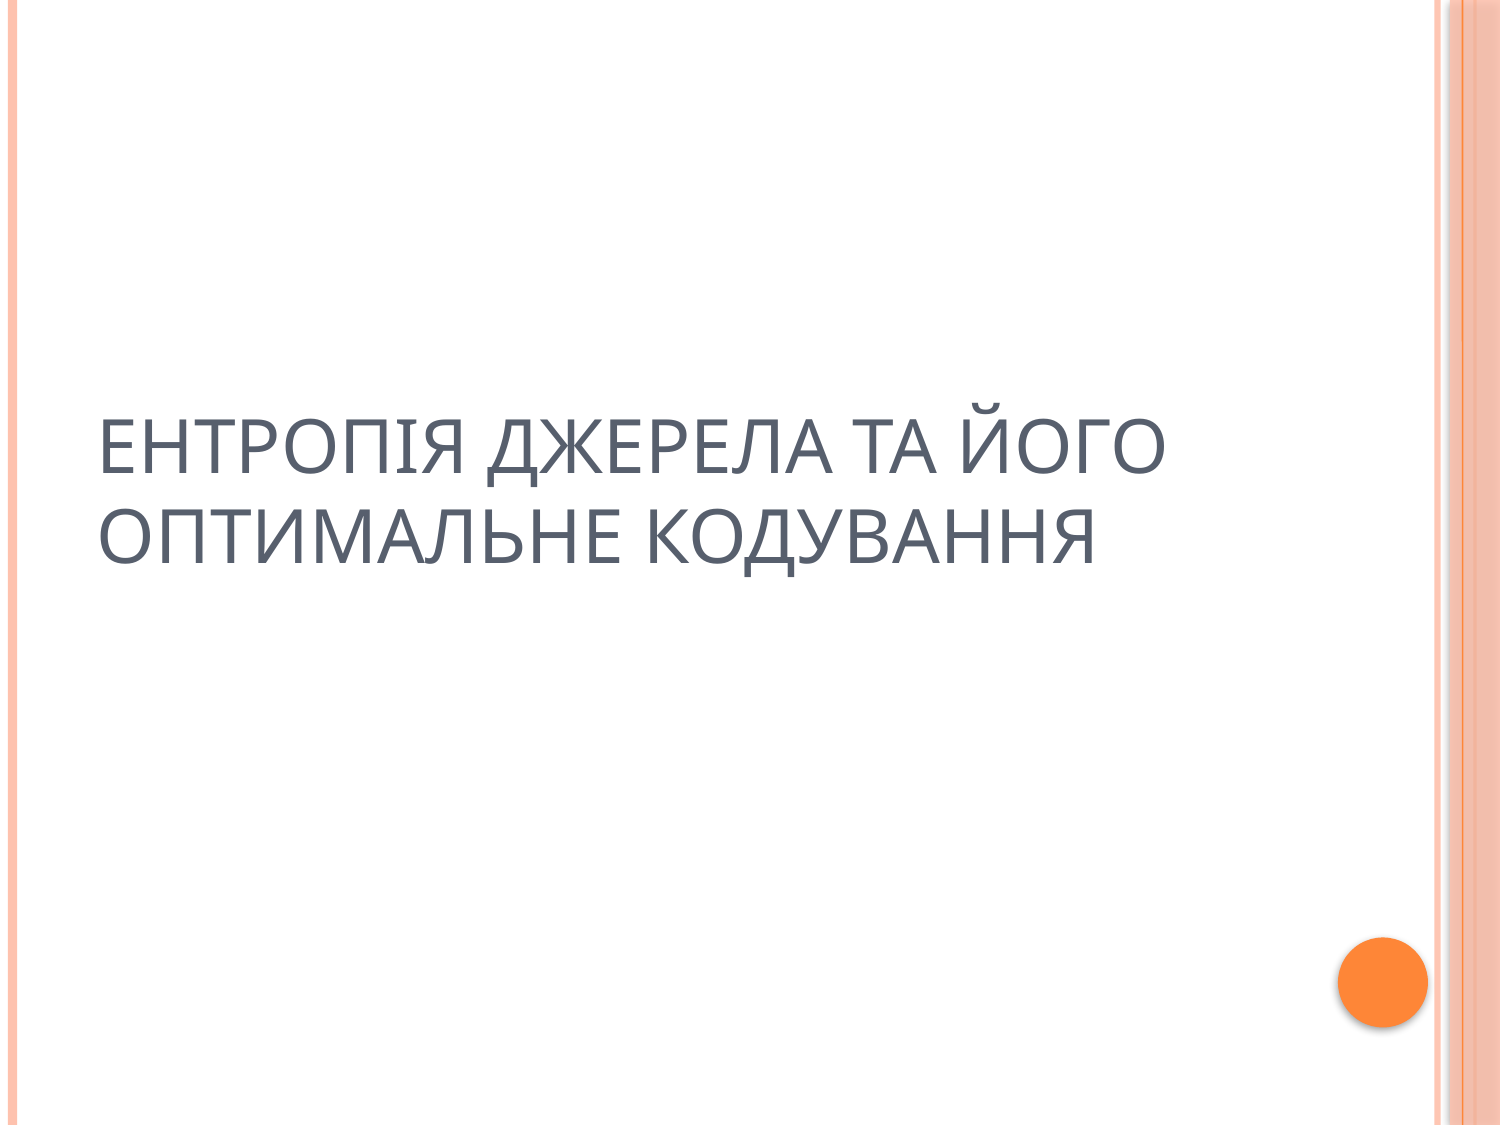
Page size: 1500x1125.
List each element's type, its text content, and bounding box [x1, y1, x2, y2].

title Ентропія джерела та його оптимальне кодування [82, 398, 1307, 586]
